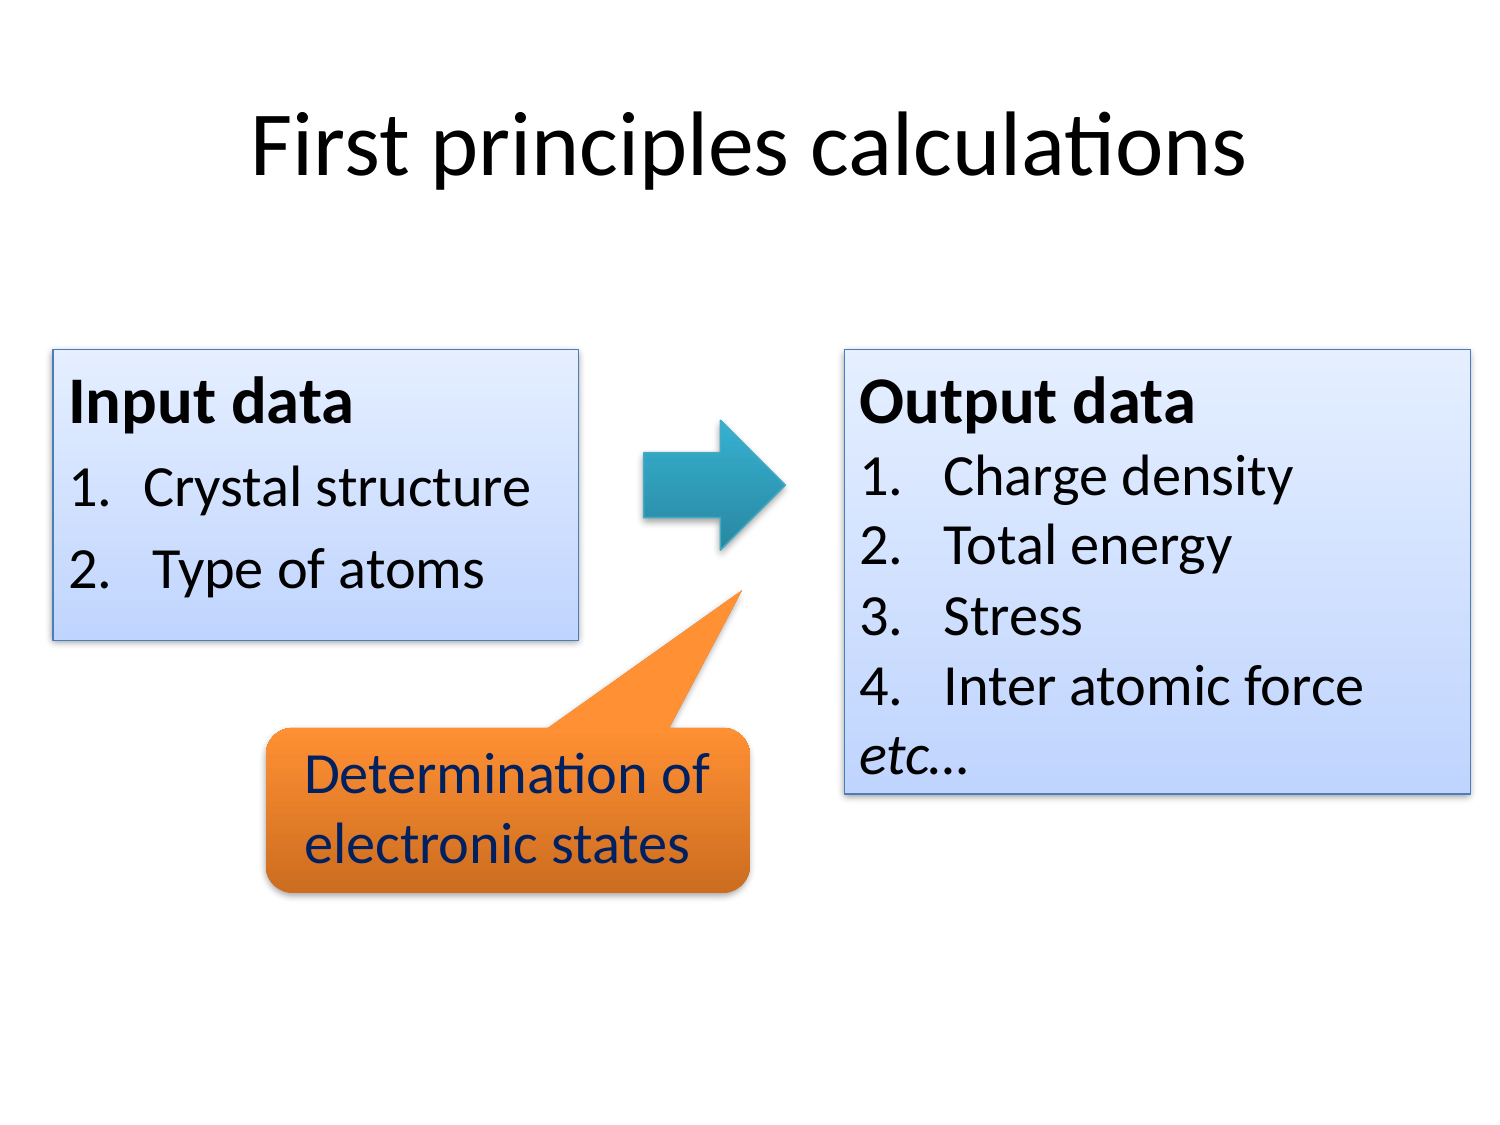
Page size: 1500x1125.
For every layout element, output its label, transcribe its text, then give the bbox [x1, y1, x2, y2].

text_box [265, 727, 763, 894]
text_box Output data Charge density Total energy Stress Inter atomic force etc… [844, 349, 1471, 795]
title First principles calculations [75, 45, 1425, 233]
list Input data Crystal structure Type of atoms [52, 349, 579, 641]
text_box [642, 419, 786, 551]
